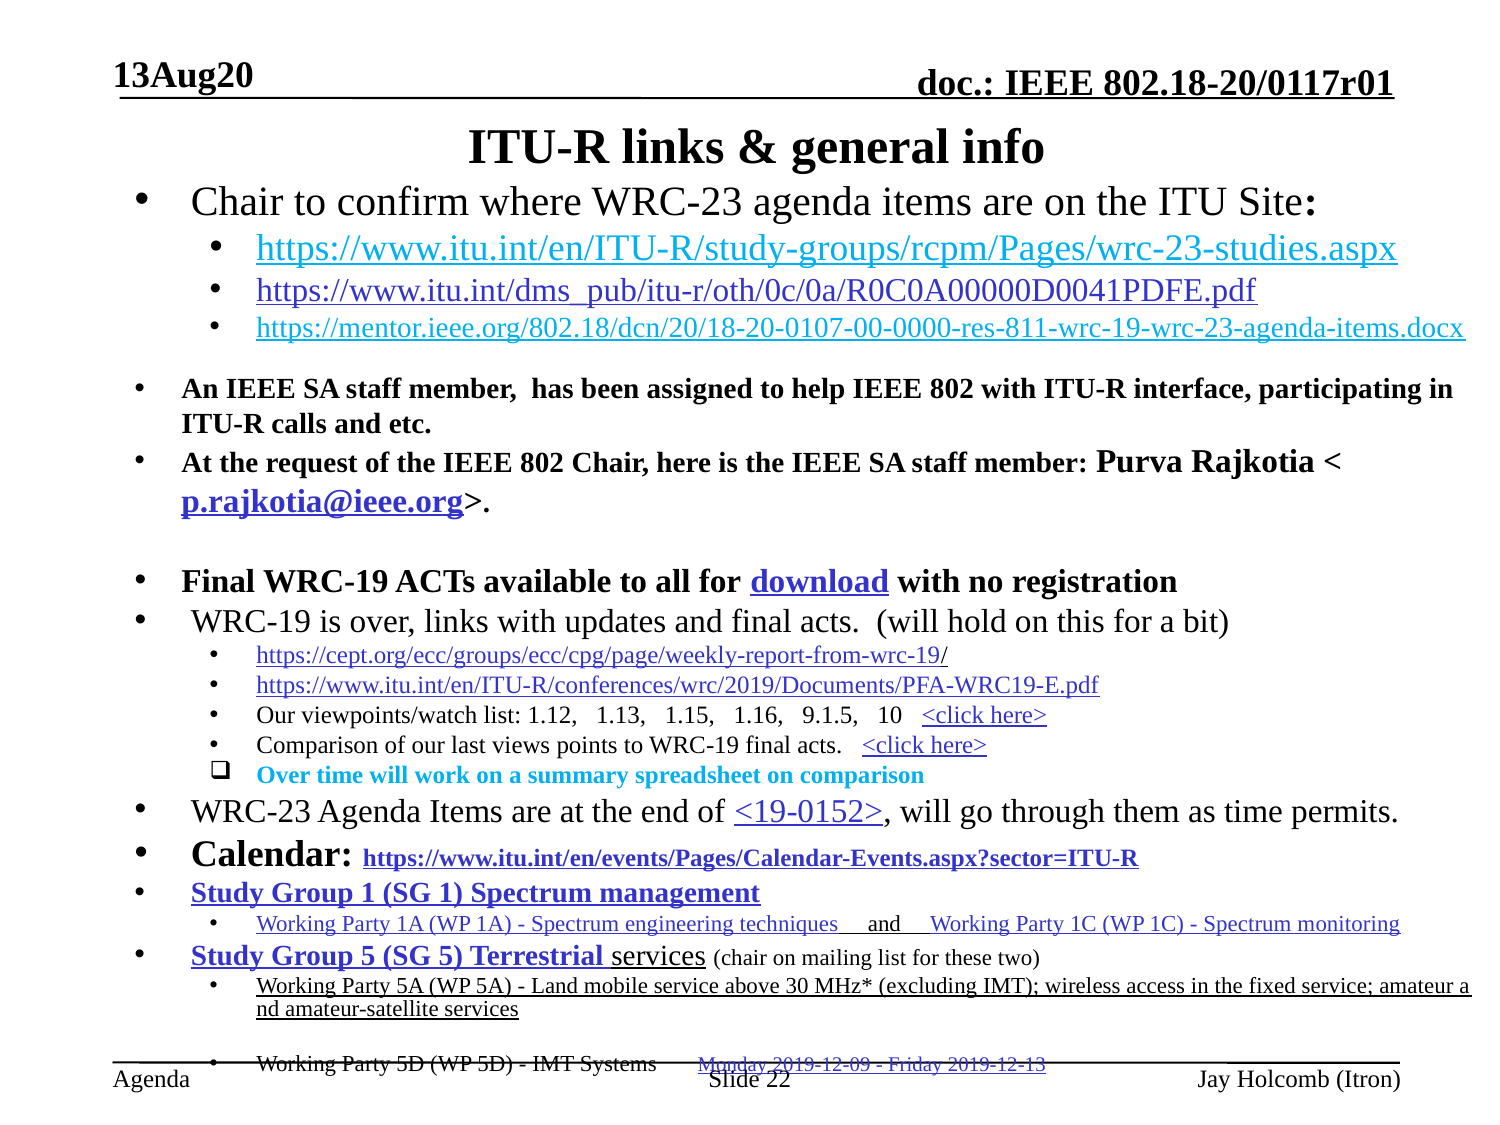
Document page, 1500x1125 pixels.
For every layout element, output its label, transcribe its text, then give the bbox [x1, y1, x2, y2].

slide_number Slide 22 [699, 1061, 800, 1123]
title ITU-R links & general info [119, 120, 1395, 165]
footer Jay Holcomb (Itron) [878, 1061, 1402, 1093]
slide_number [112, 49, 488, 95]
list Chair to confirm where WRC-23 agenda items are on the ITU Site: https://www.itu.int/en/ITU-R/study-groups/rcpm/Pages/wrc-23-studies.aspx https://www.itu.int/dms_pub/itu-r/oth/0c/0a/R0C0A00000D0041PDFE.pdf https://mentor.ieee.org/802.18/dcn/20/18-20-0107-00-0000-res-811-wrc-19-wrc-23-agenda-items.docx An IEEE SA staff member, has been assigned to help IEEE 802 with ITU-R interface, participating in ITU-R calls and etc. At the request of the IEEE 802 Chair, here is the IEEE SA staff member: Purva Rajkotia <p.rajkotia@ieee.org>. Final WRC-19 ACTs available to all for download with no registration WRC-19 is over, links with updates and final acts. (will hold on this for a bit) https://cept.org/ecc/groups/ecc/cpg/page/weekly-report-from-wrc-19/ https://www.itu.int/en/ITU-R/conferences/wrc/2019/Documents/PFA-WRC19-E.pdf Our viewpoints/watch list: 1.12, 1.13, 1.15, 1.16, 9.1.5, 10 <click here> Comparison of our last views points to WRC-19 final acts. <click here> Over time will work on a summary spreadsheet on comparison WRC-23 Agenda Items are at the end of <19-0152>, will go through them as time permits. Calendar: https://www.itu.int/en/events/Pages/Calendar-Events.aspx?sector=ITU-R Study Group 1 (SG 1) Spectrum management Working Party 1A (WP 1A) - Spectrum engineering techniques and Working Party 1C (WP 1C) - Spectrum monitoring​​ Study Group 5 (SG 5) Terrestrial services (chair on mailing list for these two) Working Party 5A (WP 5A) - Land mobile service above 30 MHz* (excluding IMT); wireless access in the fixed service; amateur and amateur-satellite services Working Party 5D (WP 5D) - IMT Systems Monday 2019-12-09 - Friday 2019-12-13 [119, 165, 1490, 1037]
